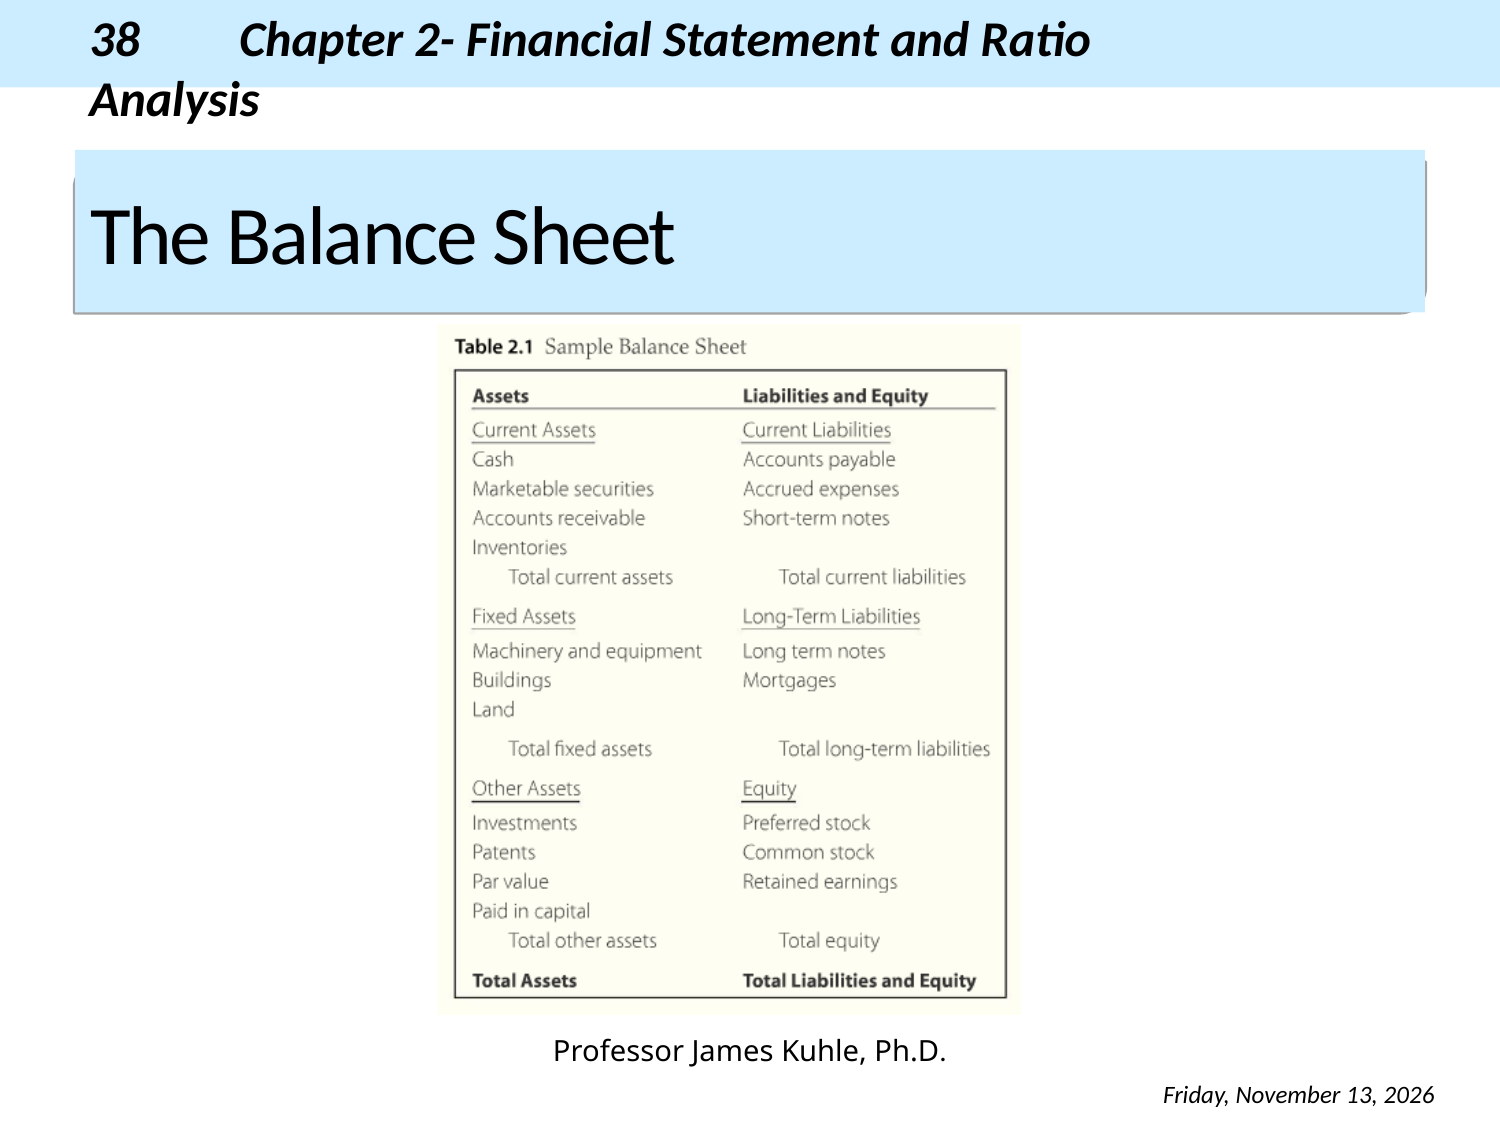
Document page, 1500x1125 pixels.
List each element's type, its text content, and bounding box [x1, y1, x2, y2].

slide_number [975, 1071, 1450, 1125]
title The Balance Sheet [75, 149, 1425, 313]
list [437, 324, 1021, 1015]
